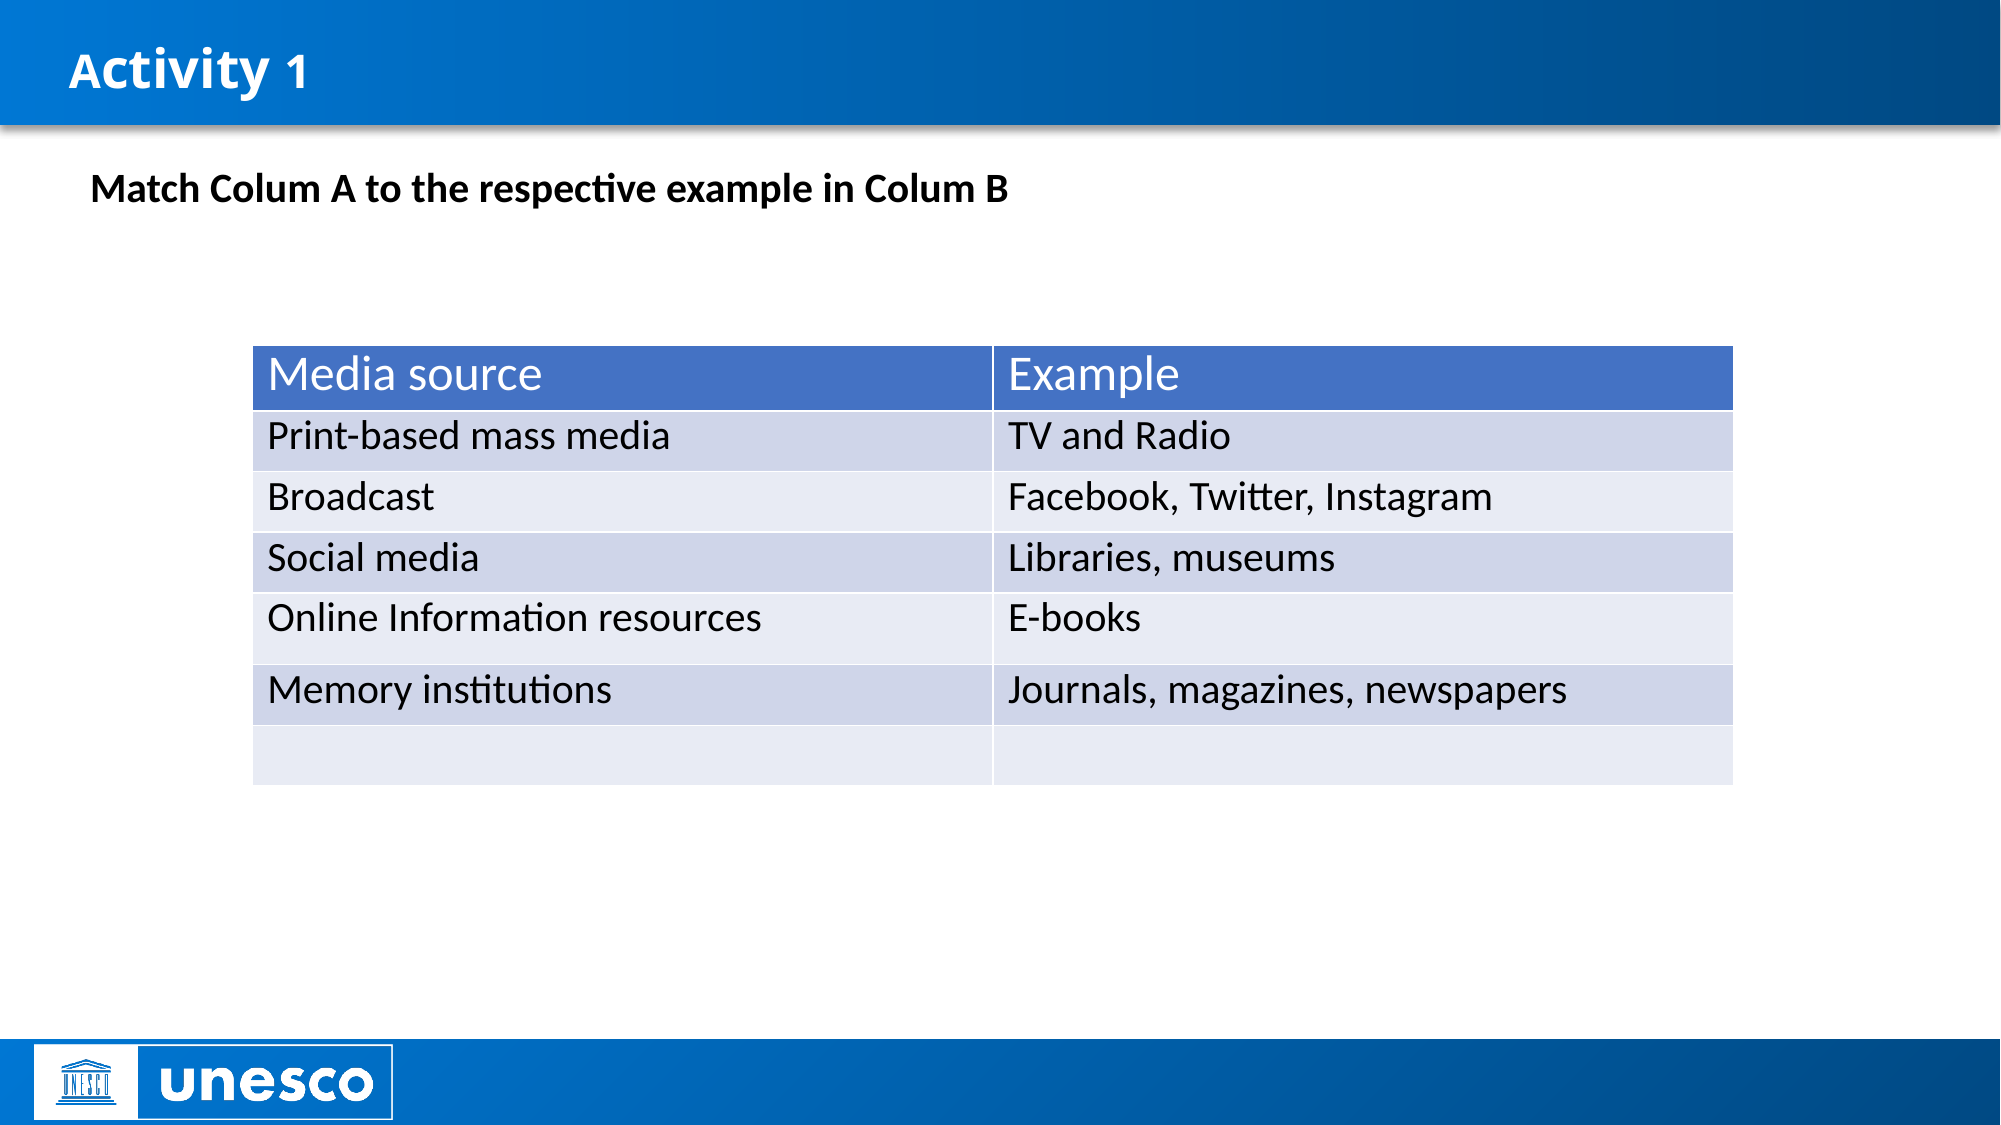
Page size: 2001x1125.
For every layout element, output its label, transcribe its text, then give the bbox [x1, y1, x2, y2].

text_box Match Colum A to the respective example in Colum B [90, 160, 1897, 1042]
table_cell TV and Radio [994, 412, 1733, 471]
table_cell Print-based mass media [253, 412, 992, 471]
table_header Media source [253, 346, 992, 410]
table_cell [994, 726, 1733, 785]
table_cell E-books [994, 594, 1733, 664]
table_header Example [994, 346, 1733, 410]
title Activity 1 [69, 24, 1931, 100]
table_cell Memory institutions [253, 665, 992, 725]
table_cell Libraries, museums [994, 533, 1733, 592]
table_cell Journals, magazines, newspapers [994, 665, 1733, 725]
table_cell Broadcast [253, 472, 992, 531]
picture [34, 1044, 393, 1120]
table_cell Facebook, Twitter, Instagram [994, 472, 1733, 531]
table_cell Social media [253, 533, 992, 592]
table_cell [253, 726, 992, 785]
table_cell Online Information resources [253, 594, 992, 664]
